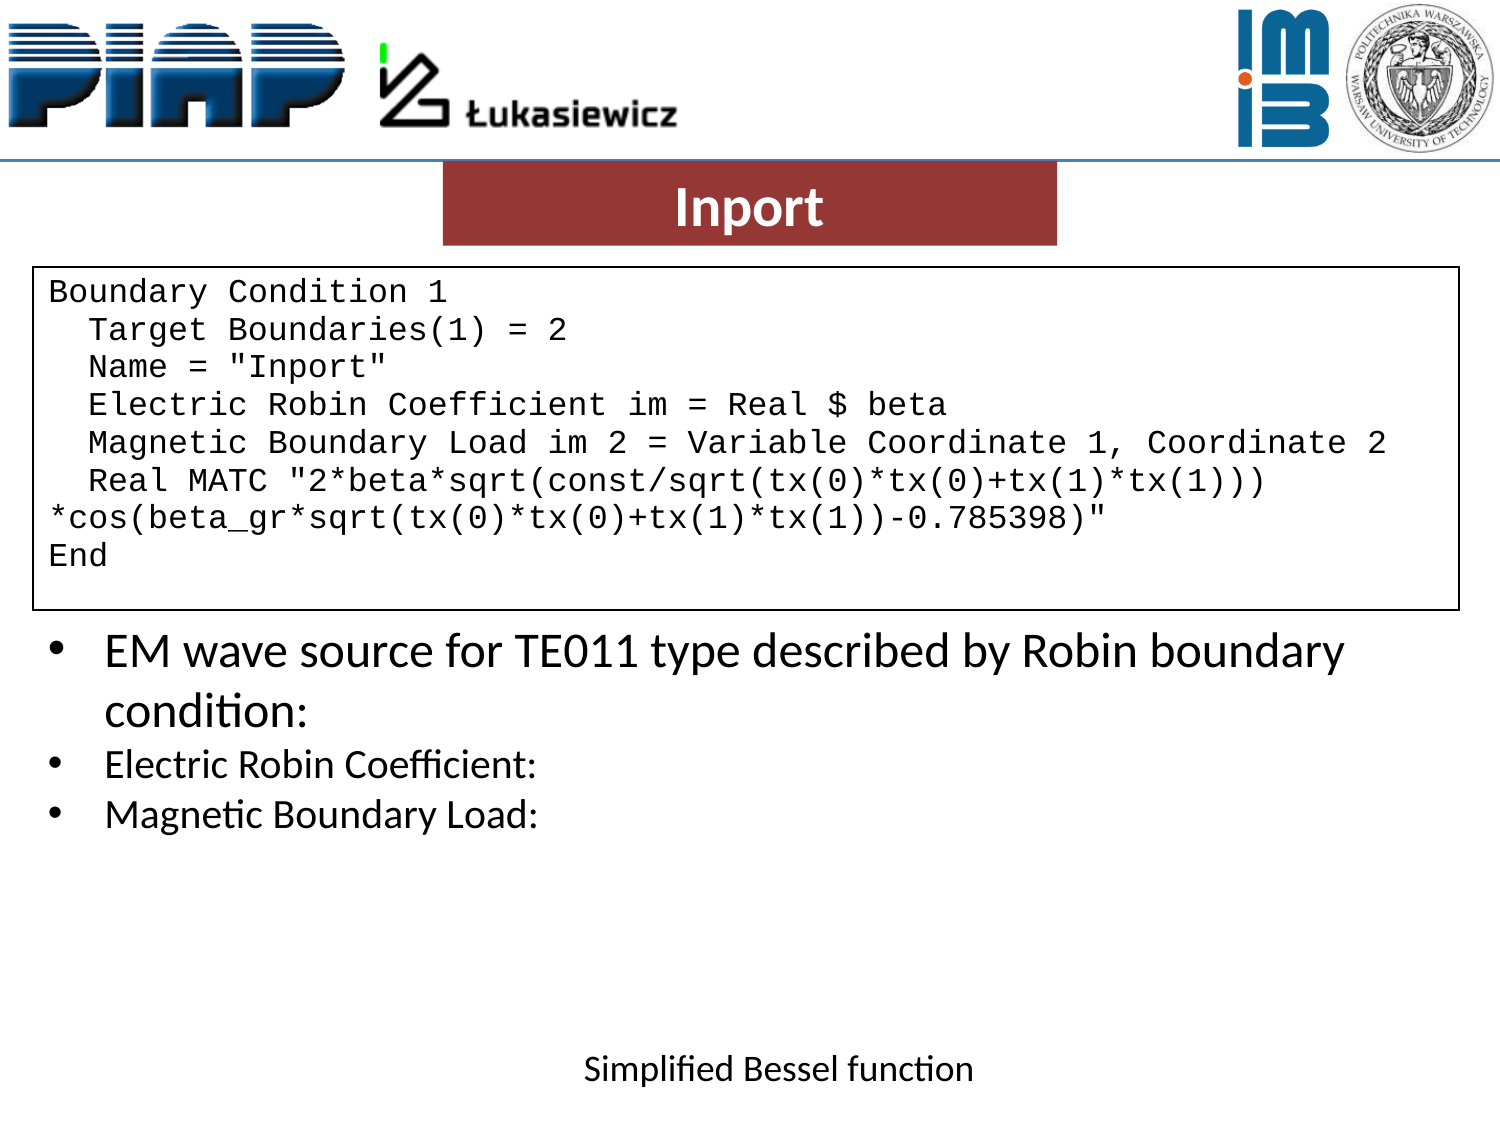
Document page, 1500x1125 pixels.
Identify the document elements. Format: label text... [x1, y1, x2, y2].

table_header Boundary Condition 1 Target Boundaries(1) = 2 Name = "Inport" Electric Robin Coefficient im = Real $ beta Magnetic Boundary Load im 2 = Variable Coordinate 1, Coordinate 2 Real MATC "2*beta*sqrt(const/sqrt(tx(0)*tx(0)+tx(1)*tx(1))) *cos(beta_gr*sqrt(tx(0)*tx(0)+tx(1)*tx(1))-0.785398)" End [34, 268, 1458, 609]
picture [359, 25, 692, 134]
text_box Inport [442, 169, 1058, 246]
picture [1342, 1, 1500, 158]
text_box Simplified Bessel function [561, 1036, 999, 1096]
picture [1234, 8, 1330, 148]
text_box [0, 0, 1343, 162]
